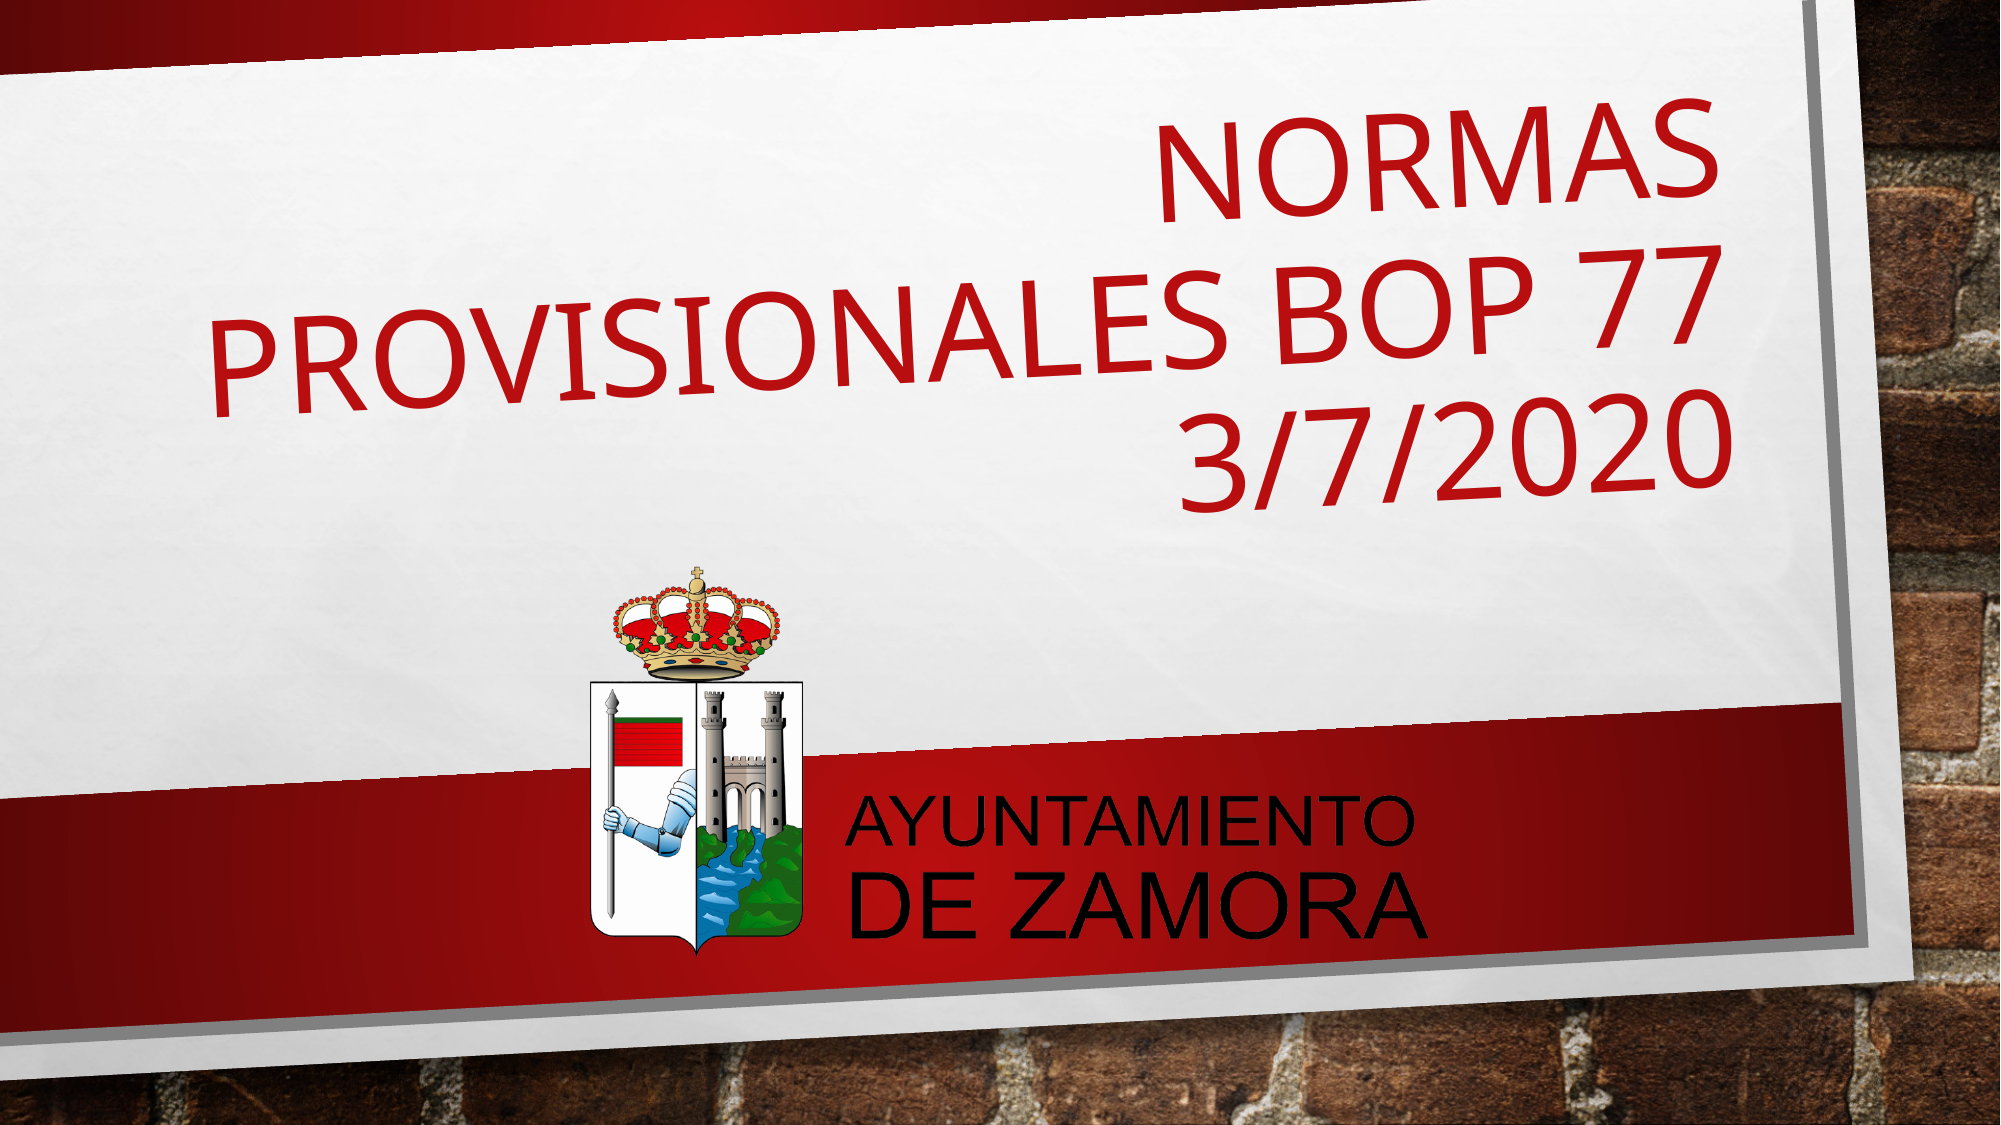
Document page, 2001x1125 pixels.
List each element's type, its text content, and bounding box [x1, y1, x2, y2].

title NORMAS PROVISIONALES BOP 77 3/7/2020 [135, 67, 1758, 605]
picture [0, 0, 2000, 1125]
picture [555, 562, 1444, 964]
